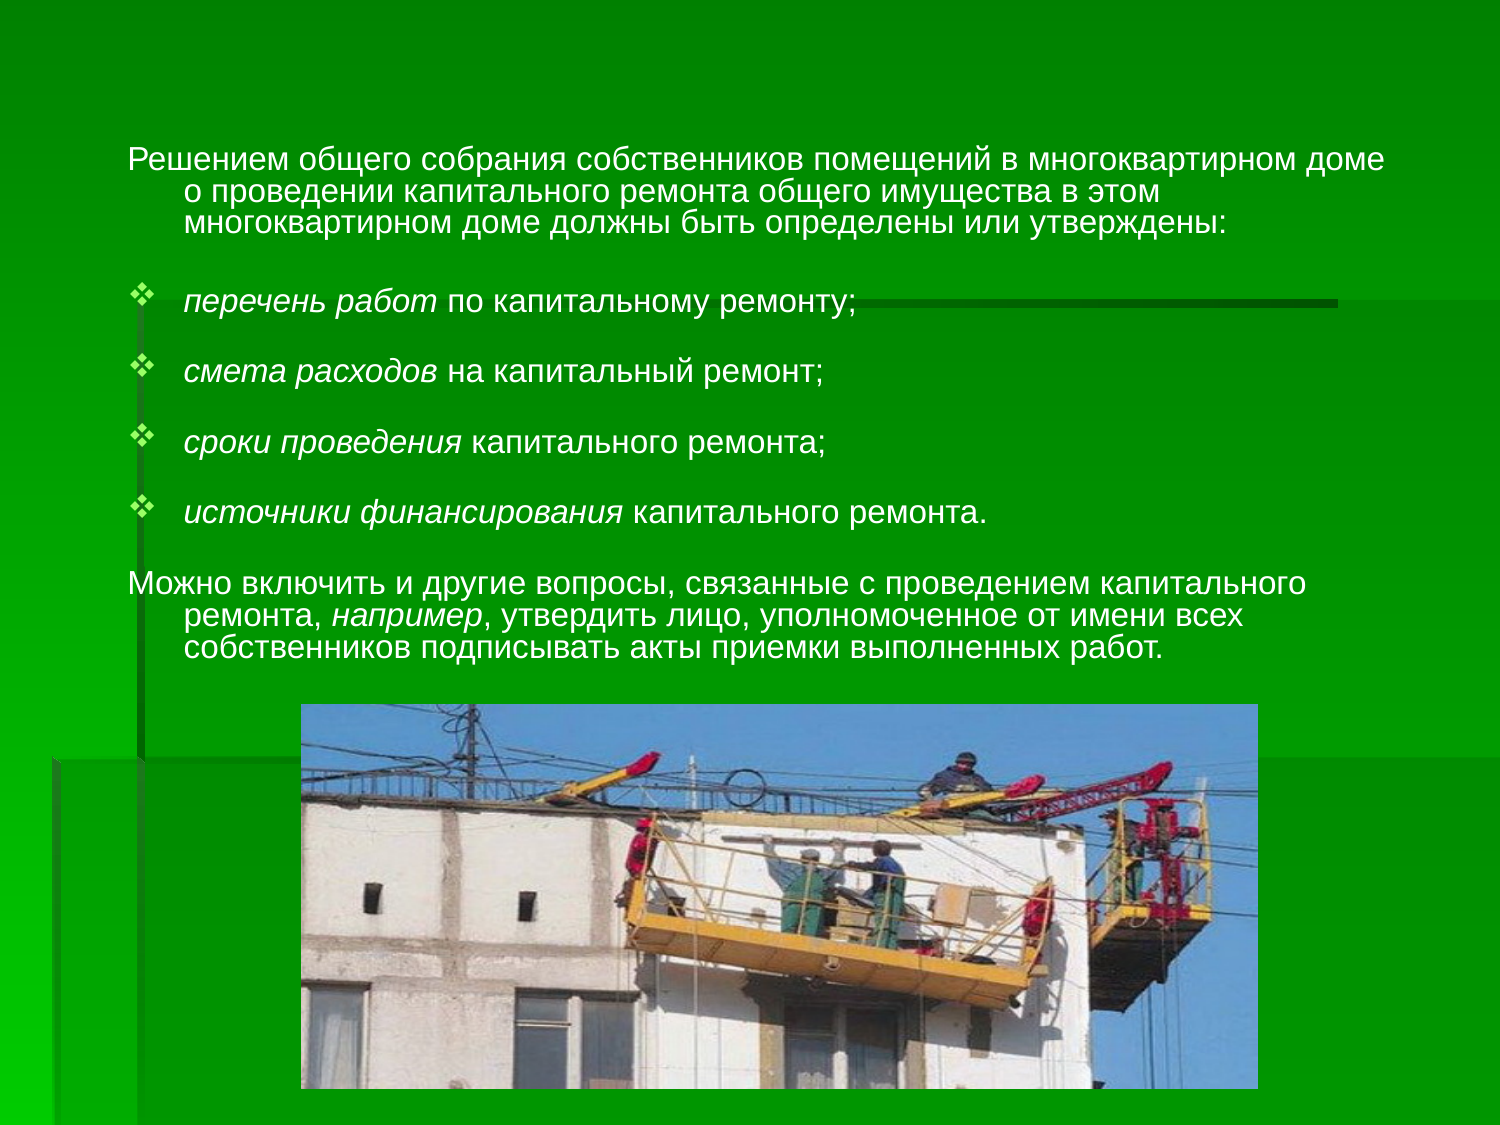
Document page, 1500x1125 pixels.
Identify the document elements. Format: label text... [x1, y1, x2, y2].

list Решением общего собрания собственников помещений в многоквартирном доме о проведении капитального ремонта общего имущества в этом многоквартирном доме должны быть определены или утверждены: перечень работ по капитальному ремонту; смета расходов на капитальный ремонт; сроки проведения капитального ремонта; источники финансирования капитального ремонта. Можно включить и другие вопросы, связанные с проведением капитального ремонта, например, утвердить лицо, уполномоченное от имени всех собственников подписывать акты приемки выполненных работ. [111, 136, 1427, 825]
picture [300, 703, 1259, 1090]
